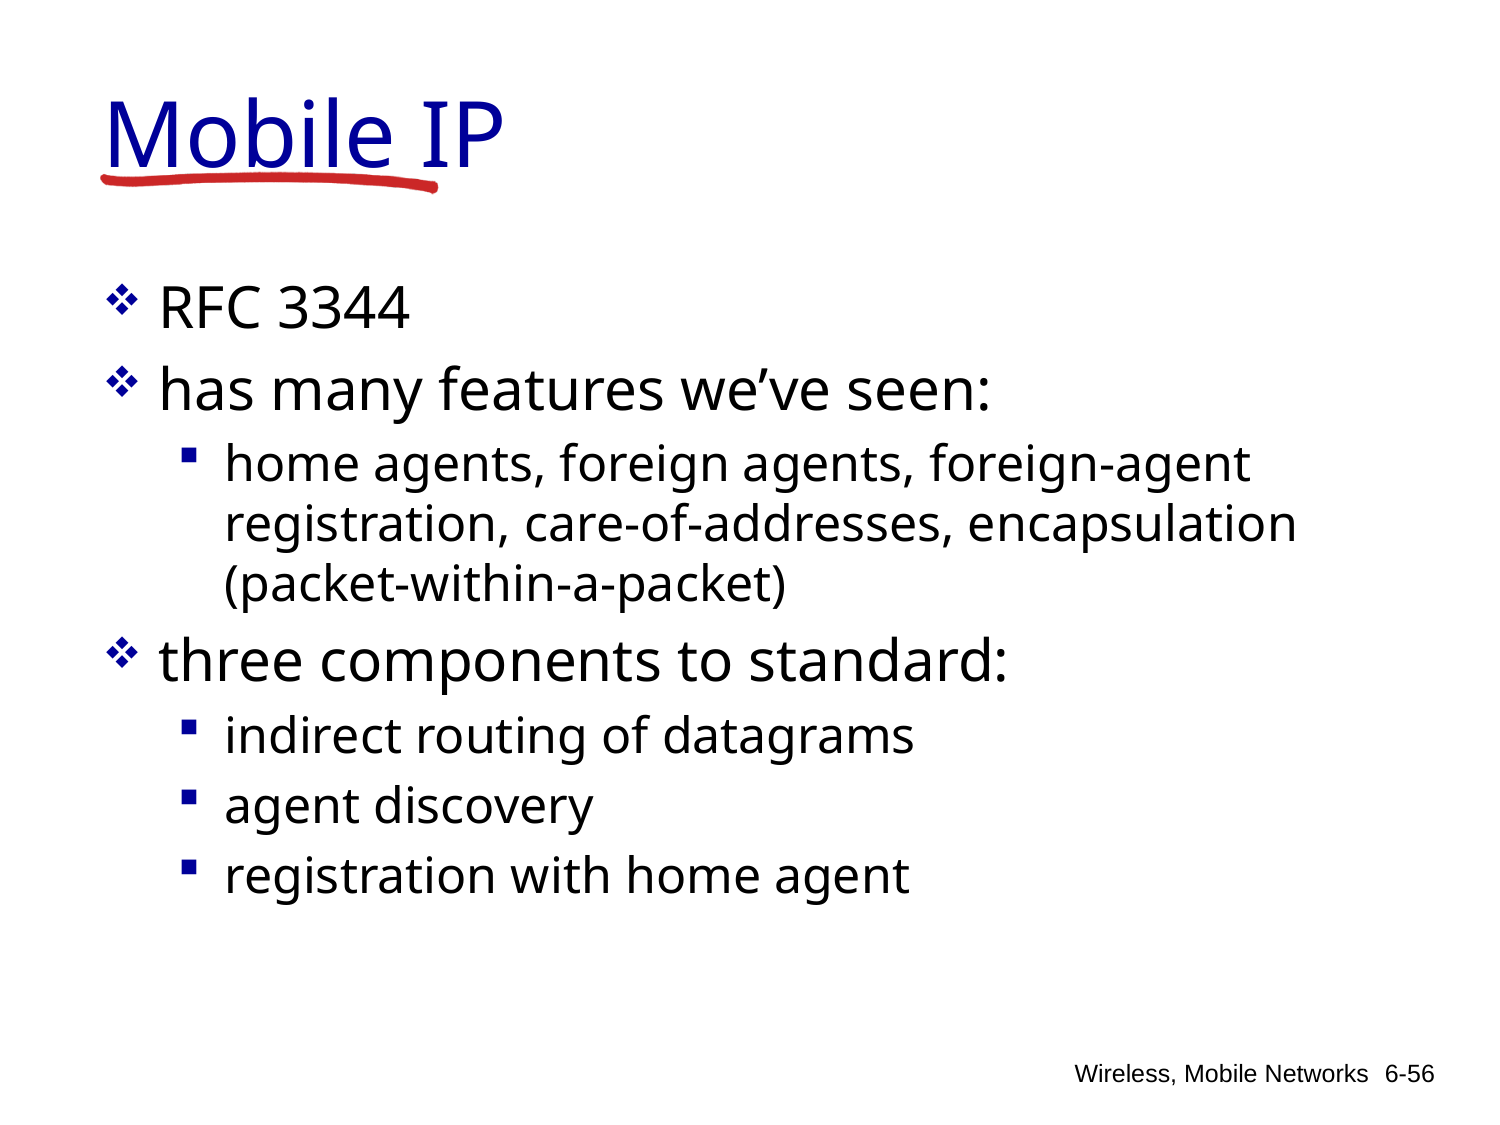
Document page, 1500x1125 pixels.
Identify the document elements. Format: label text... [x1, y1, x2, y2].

title Mobile IP [87, 37, 1363, 225]
slide_number 6-56 [1339, 1050, 1450, 1125]
picture [97, 166, 442, 200]
footer Wireless, Mobile Networks [750, 1050, 1339, 1103]
list RFC 3344 has many features we’ve seen: home agents, foreign agents, foreign-agent registration, care-of-addresses, encapsulation (packet-within-a-packet) three components to standard: indirect routing of datagrams agent discovery registration with home agent [87, 262, 1363, 1025]
